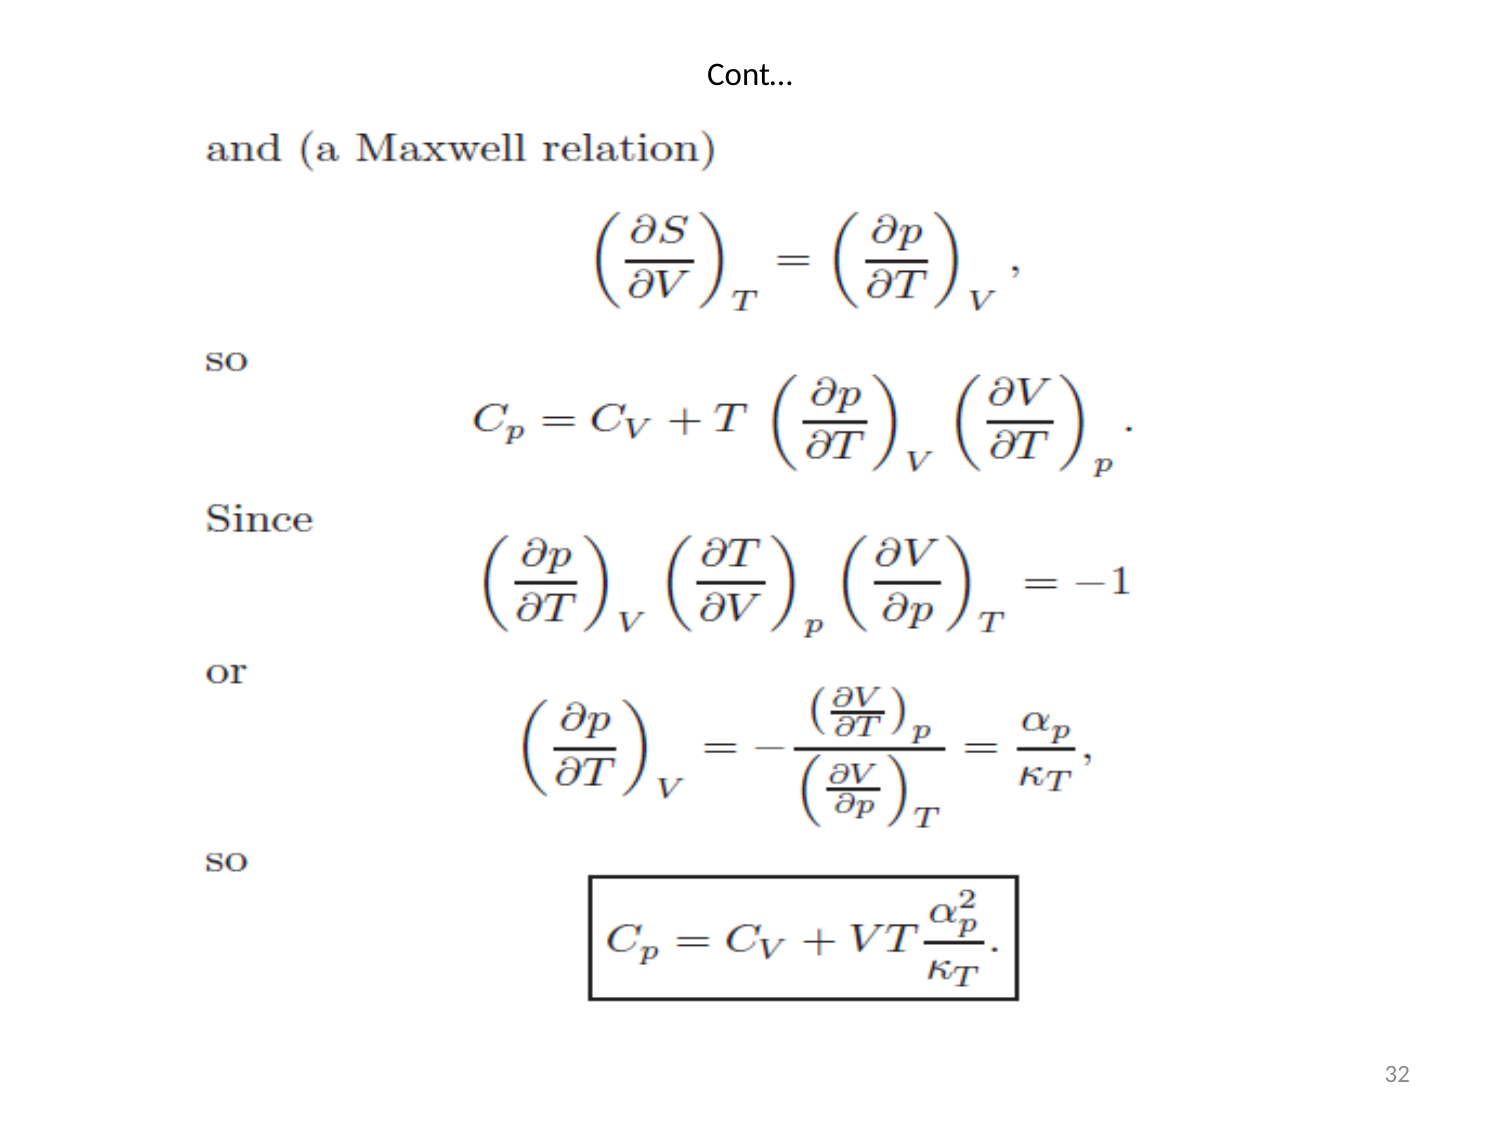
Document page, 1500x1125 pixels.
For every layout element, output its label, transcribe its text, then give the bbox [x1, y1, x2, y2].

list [162, 112, 1338, 1038]
slide_number 32 [1074, 1042, 1425, 1103]
title Cont… [75, 45, 1425, 100]
